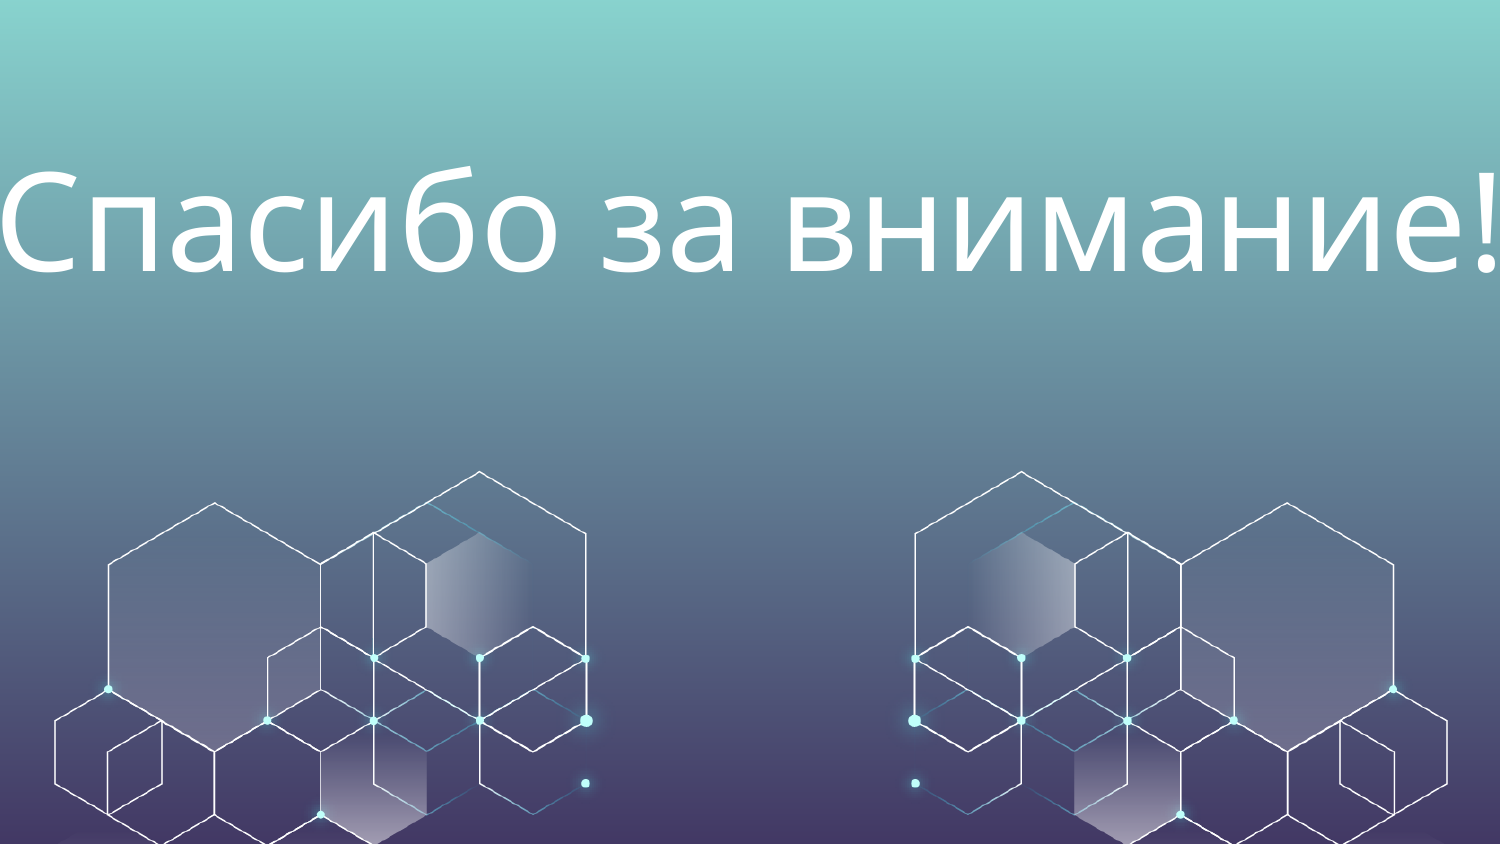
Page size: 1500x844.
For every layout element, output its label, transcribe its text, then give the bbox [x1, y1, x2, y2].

picture [876, 470, 1500, 844]
title Спасибо за внимание! [0, 119, 1500, 257]
picture [0, 470, 624, 844]
